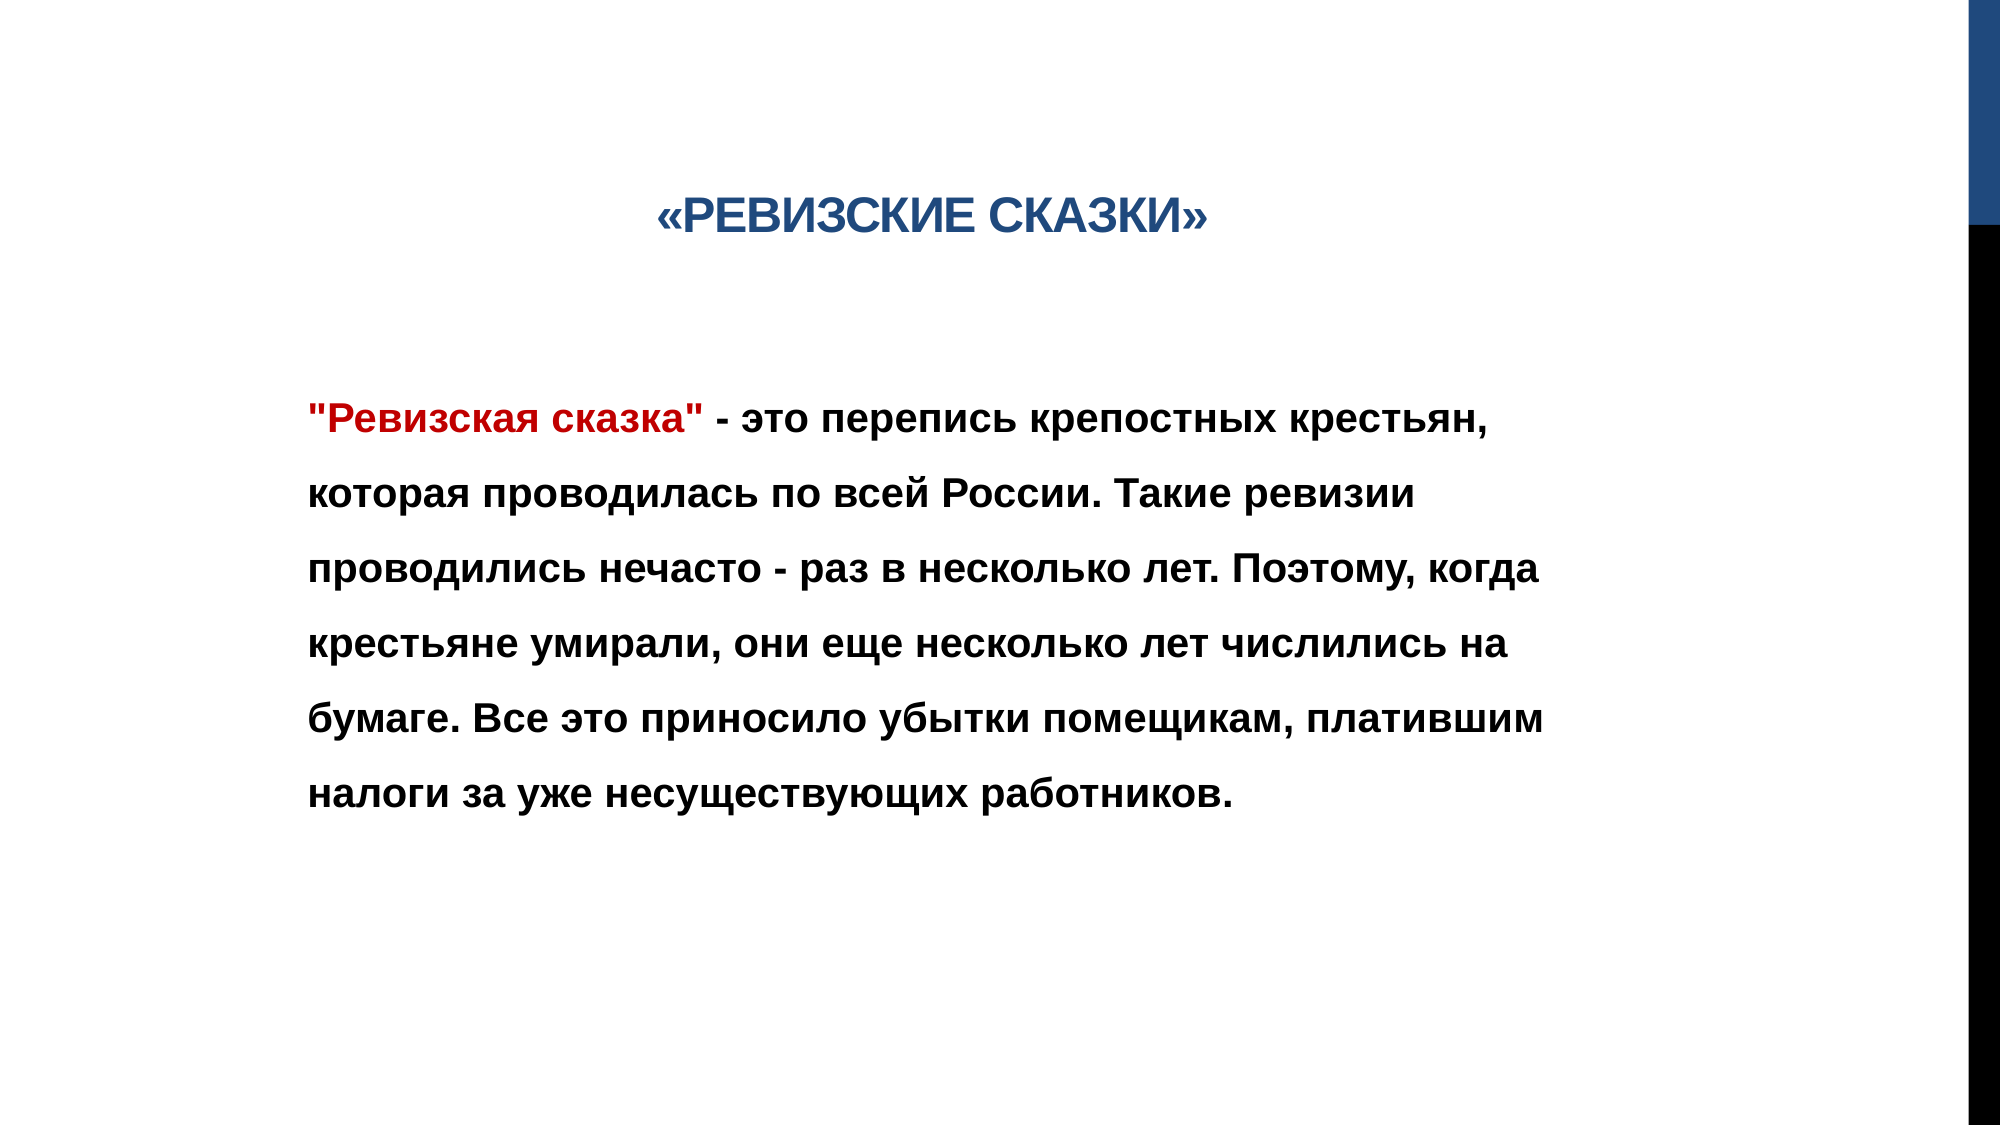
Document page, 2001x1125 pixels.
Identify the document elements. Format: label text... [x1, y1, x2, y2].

title «Ревизские сказки» [99, 25, 1766, 250]
list "Ревизская сказка" - это перепись крепостных крестьян, которая проводилась по всей России. Такие ревизии проводились нечасто - раз в несколько лет. Поэтому, когда крестьяне умирали, они еще несколько лет числились на бумаге. Все это приносило убытки помещикам, платившим налоги за уже несуществующих работников. [292, 287, 1646, 1005]
